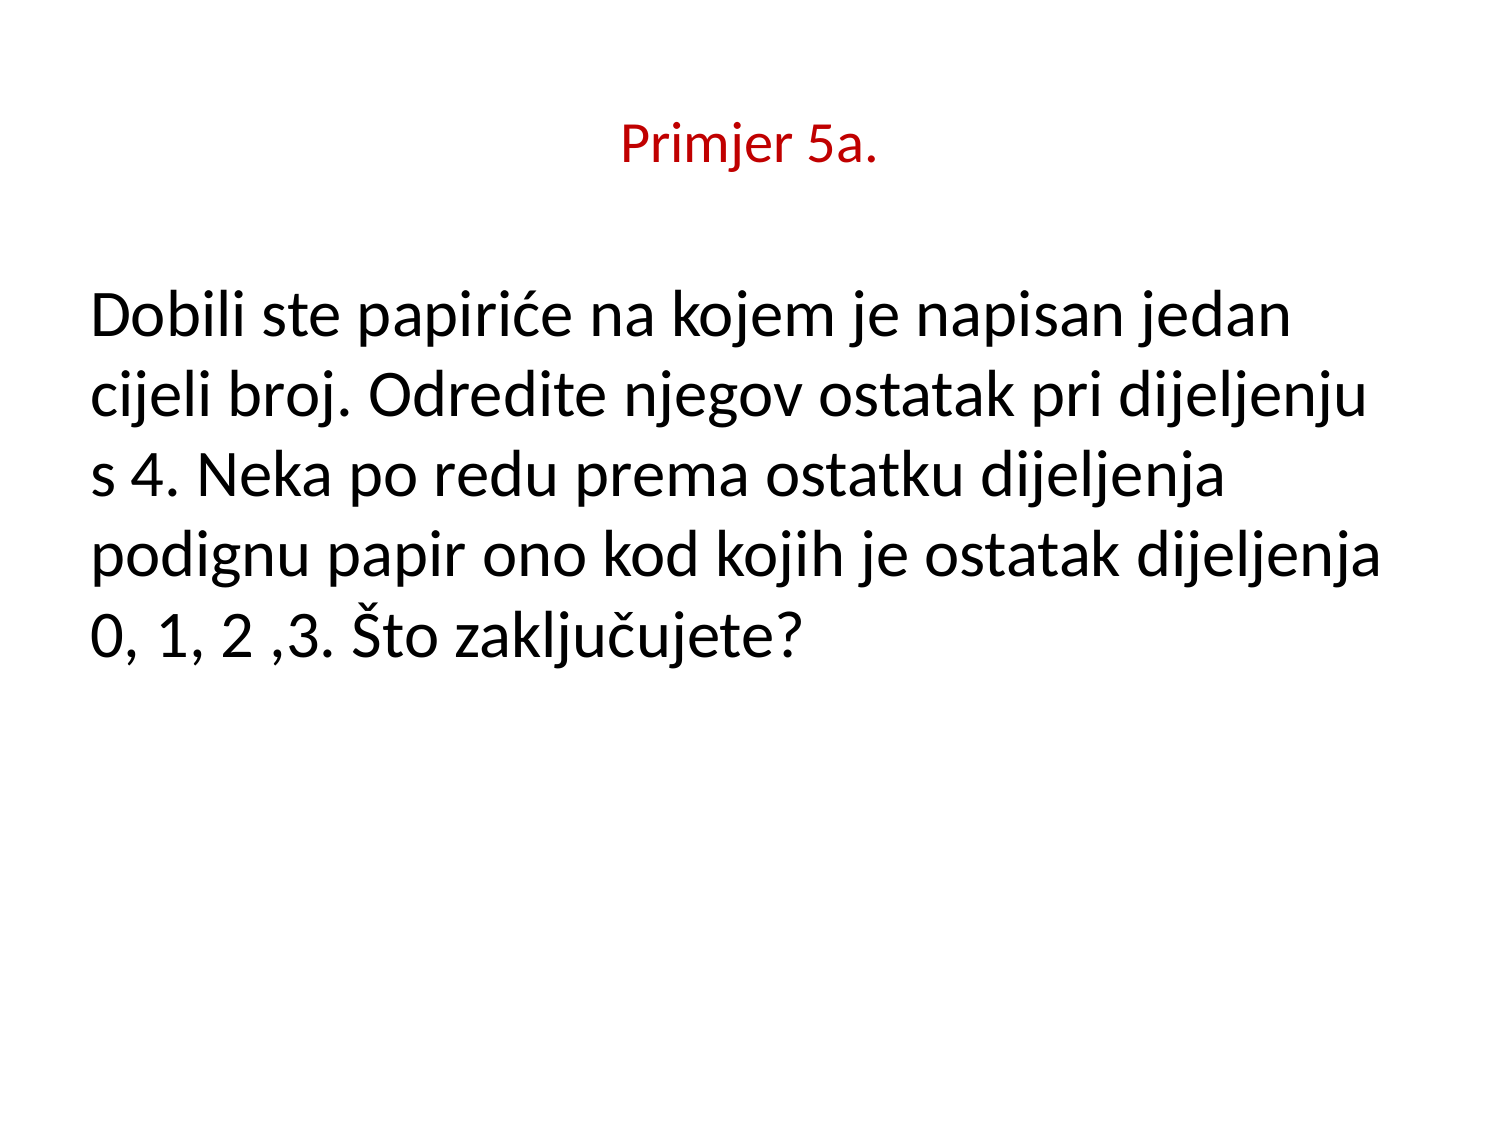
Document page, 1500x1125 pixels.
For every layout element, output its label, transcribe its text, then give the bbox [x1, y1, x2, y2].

list Dobili ste papiriće na kojem je napisan jedan cijeli broj. Odredite njegov ostatak pri dijeljenju s 4. Neka po redu prema ostatku dijeljenja podignu papir ono kod kojih je ostatak dijeljenja 0, 1, 2 ,3. Što zaključujete? [75, 262, 1425, 1005]
title Primjer 5a. [75, 45, 1425, 233]
